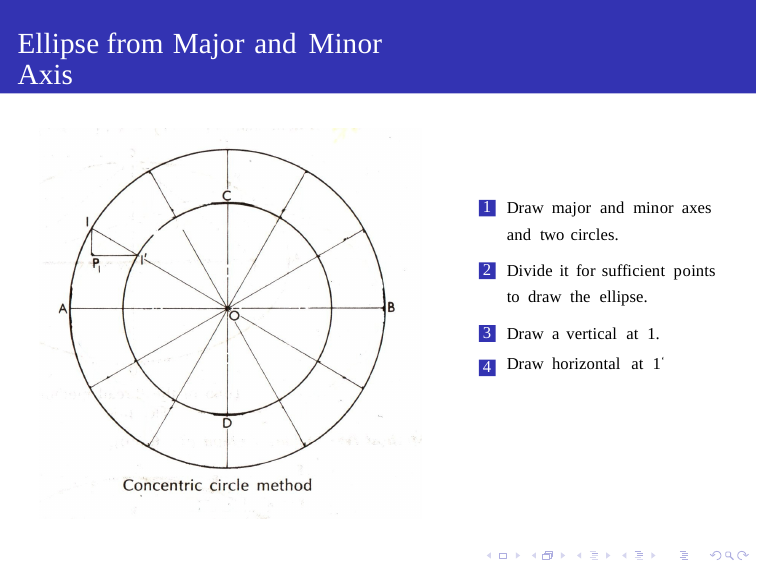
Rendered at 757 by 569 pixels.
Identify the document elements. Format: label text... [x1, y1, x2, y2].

text_box Draw a vertical at 1. Draw horizontal at 1‘ [504, 324, 668, 380]
text_box Divide it for sufficient points to draw the ellipse. [504, 261, 722, 311]
text_box 3 [478, 325, 496, 342]
text_box [515, 552, 521, 559]
text_box [543, 555, 553, 560]
text_box [737, 551, 746, 560]
text_box [560, 552, 566, 559]
text_box [0, 0, 756, 94]
text_box 1 [478, 199, 496, 217]
text_box 2 [478, 262, 496, 279]
text_box Draw major and minor axes and two circles. [504, 198, 715, 248]
text_box 4 [478, 359, 496, 377]
text_box Ellipse from Major and Minor Axis [15, 28, 444, 63]
text_box [39, 128, 422, 519]
text_box [712, 551, 722, 560]
